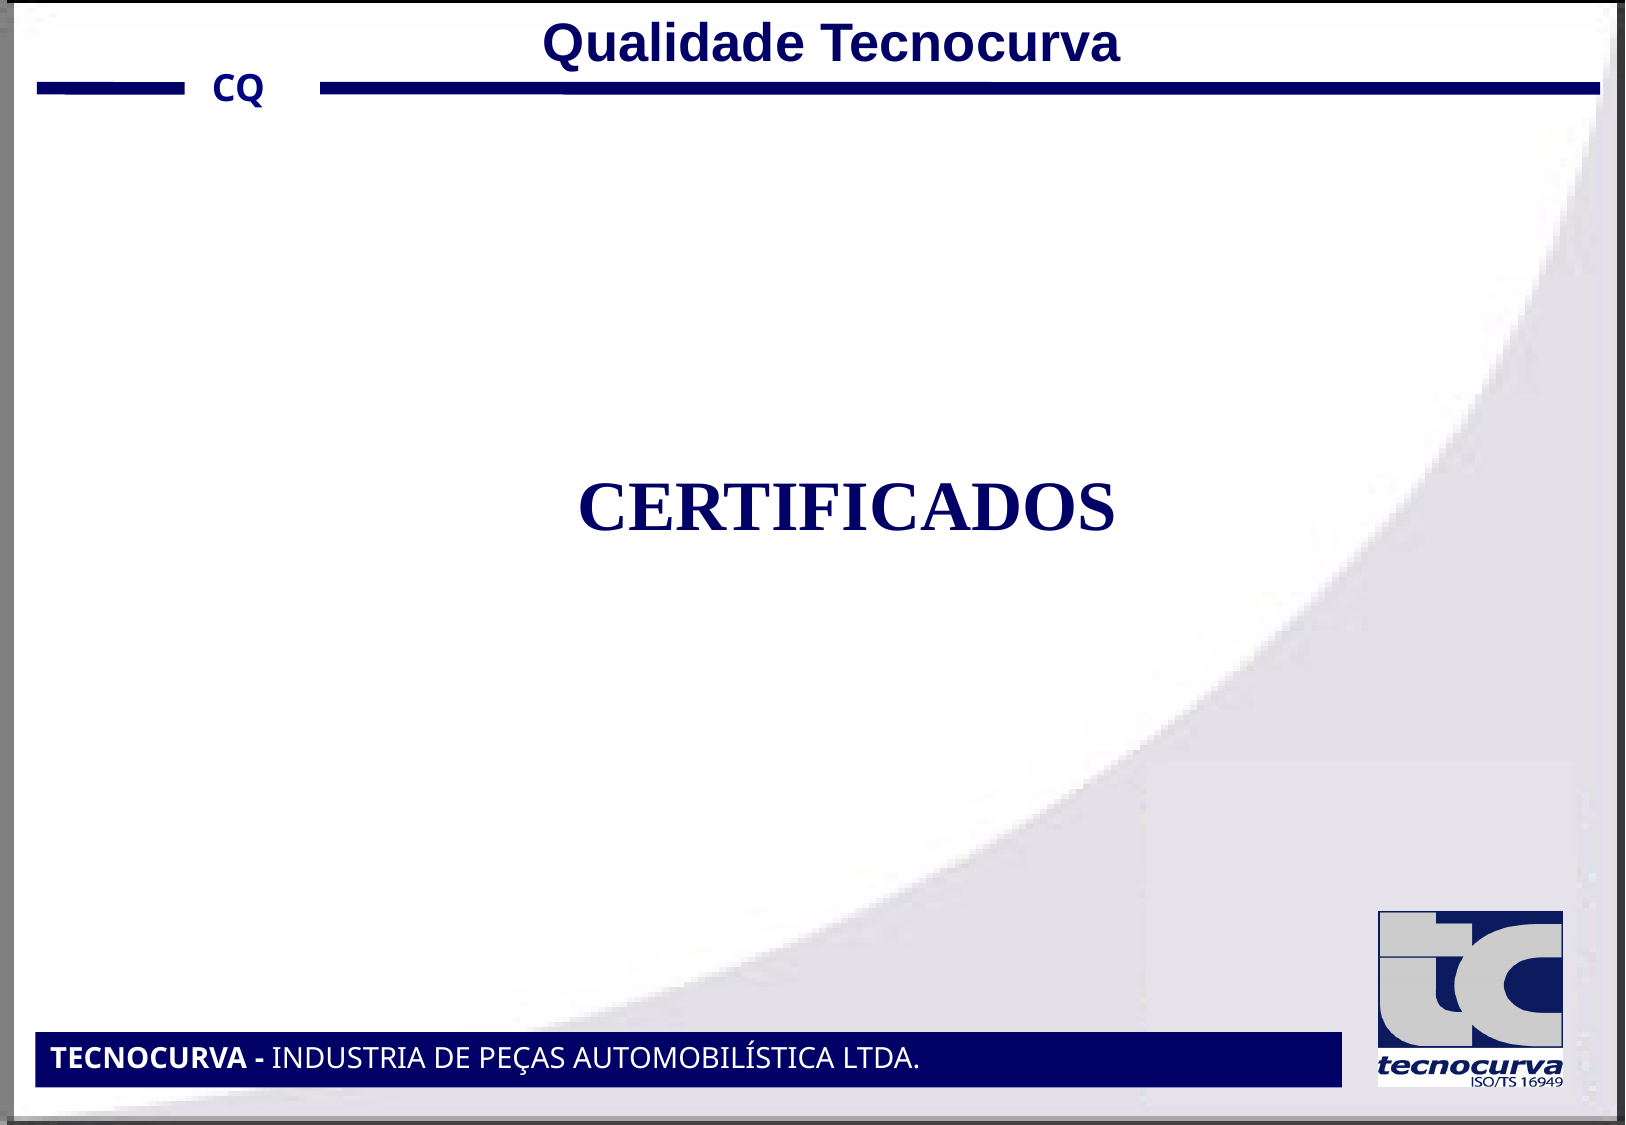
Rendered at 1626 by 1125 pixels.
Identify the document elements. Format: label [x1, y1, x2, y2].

text_box [1378, 911, 1563, 1087]
text_box [0, 0, 1625, 1125]
